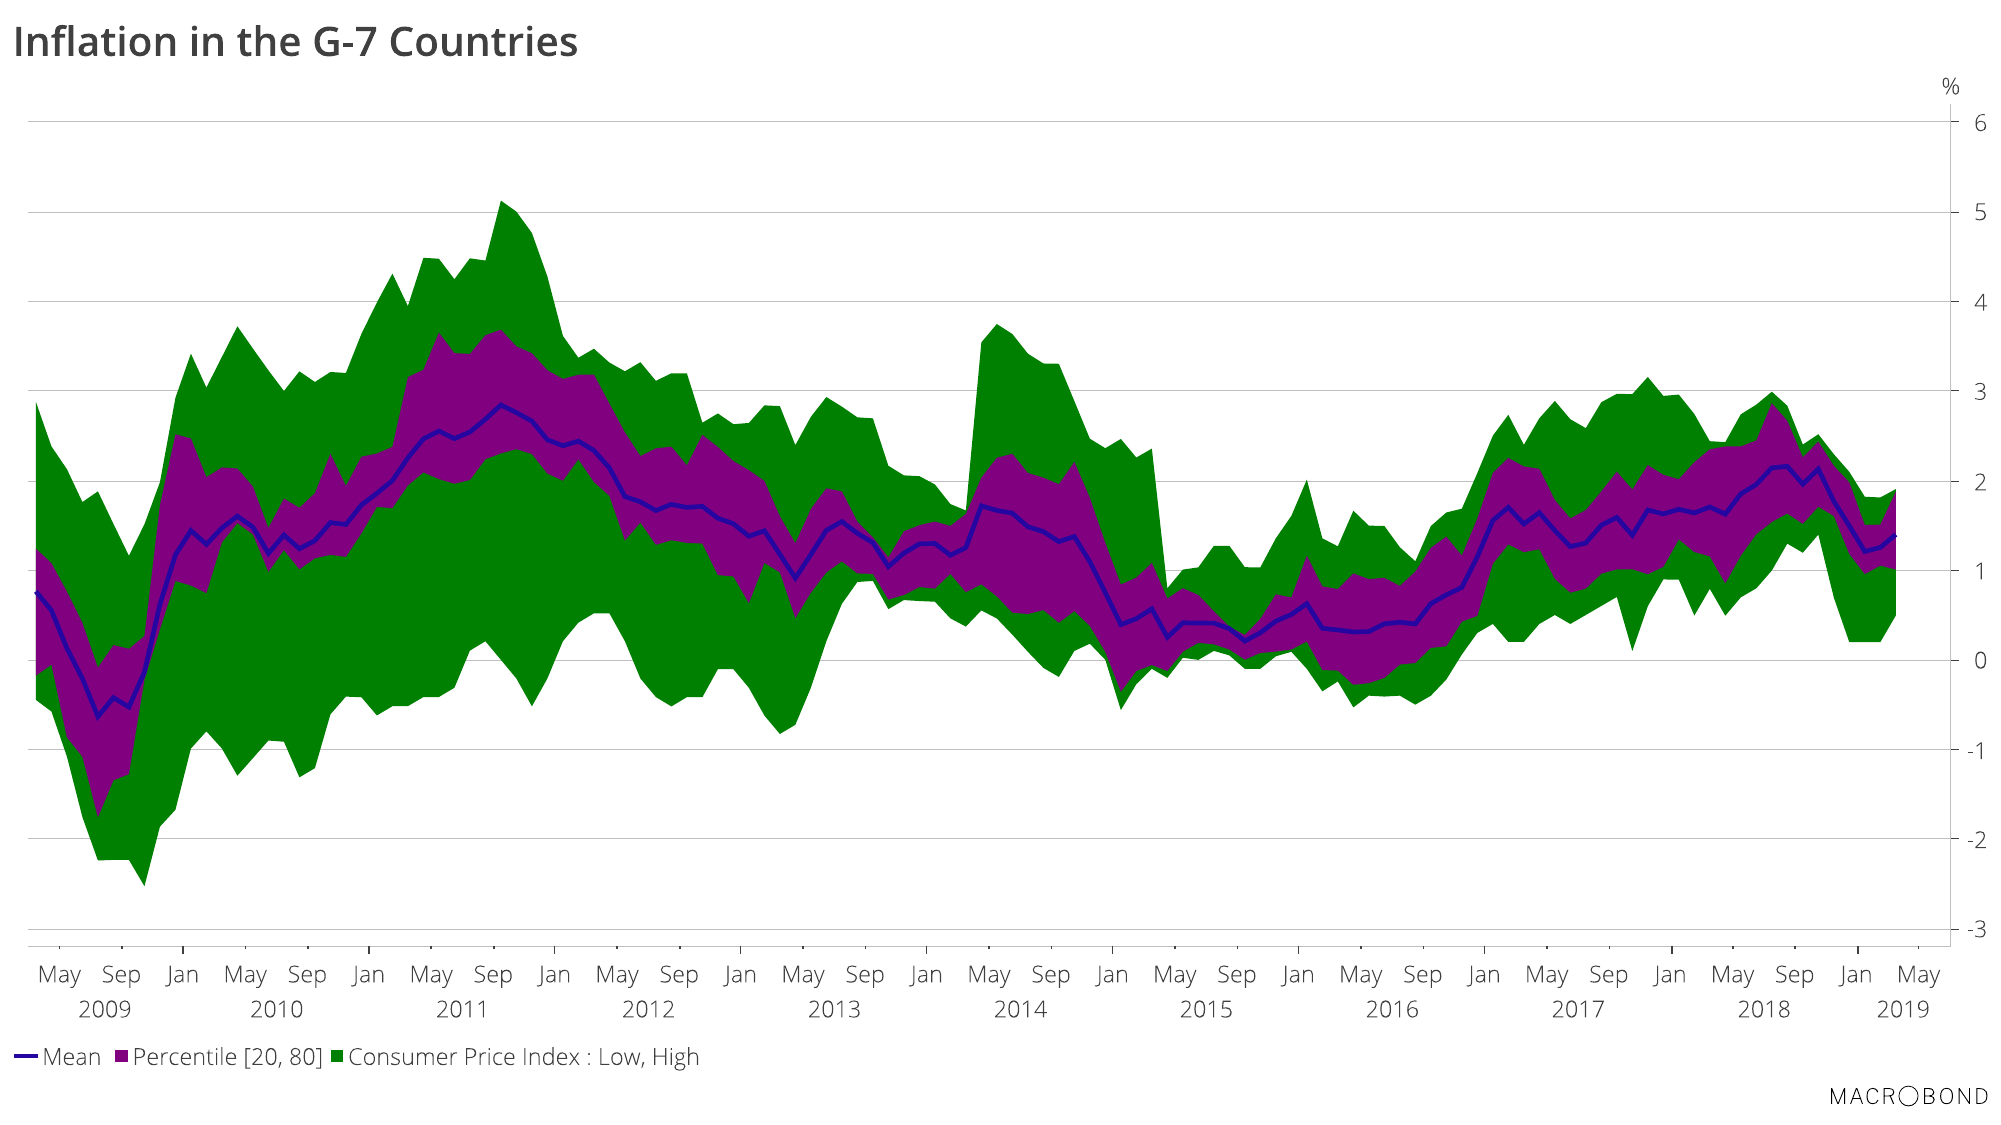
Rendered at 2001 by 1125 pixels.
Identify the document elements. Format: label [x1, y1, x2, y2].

text_box [0, 0, 2000, 1125]
